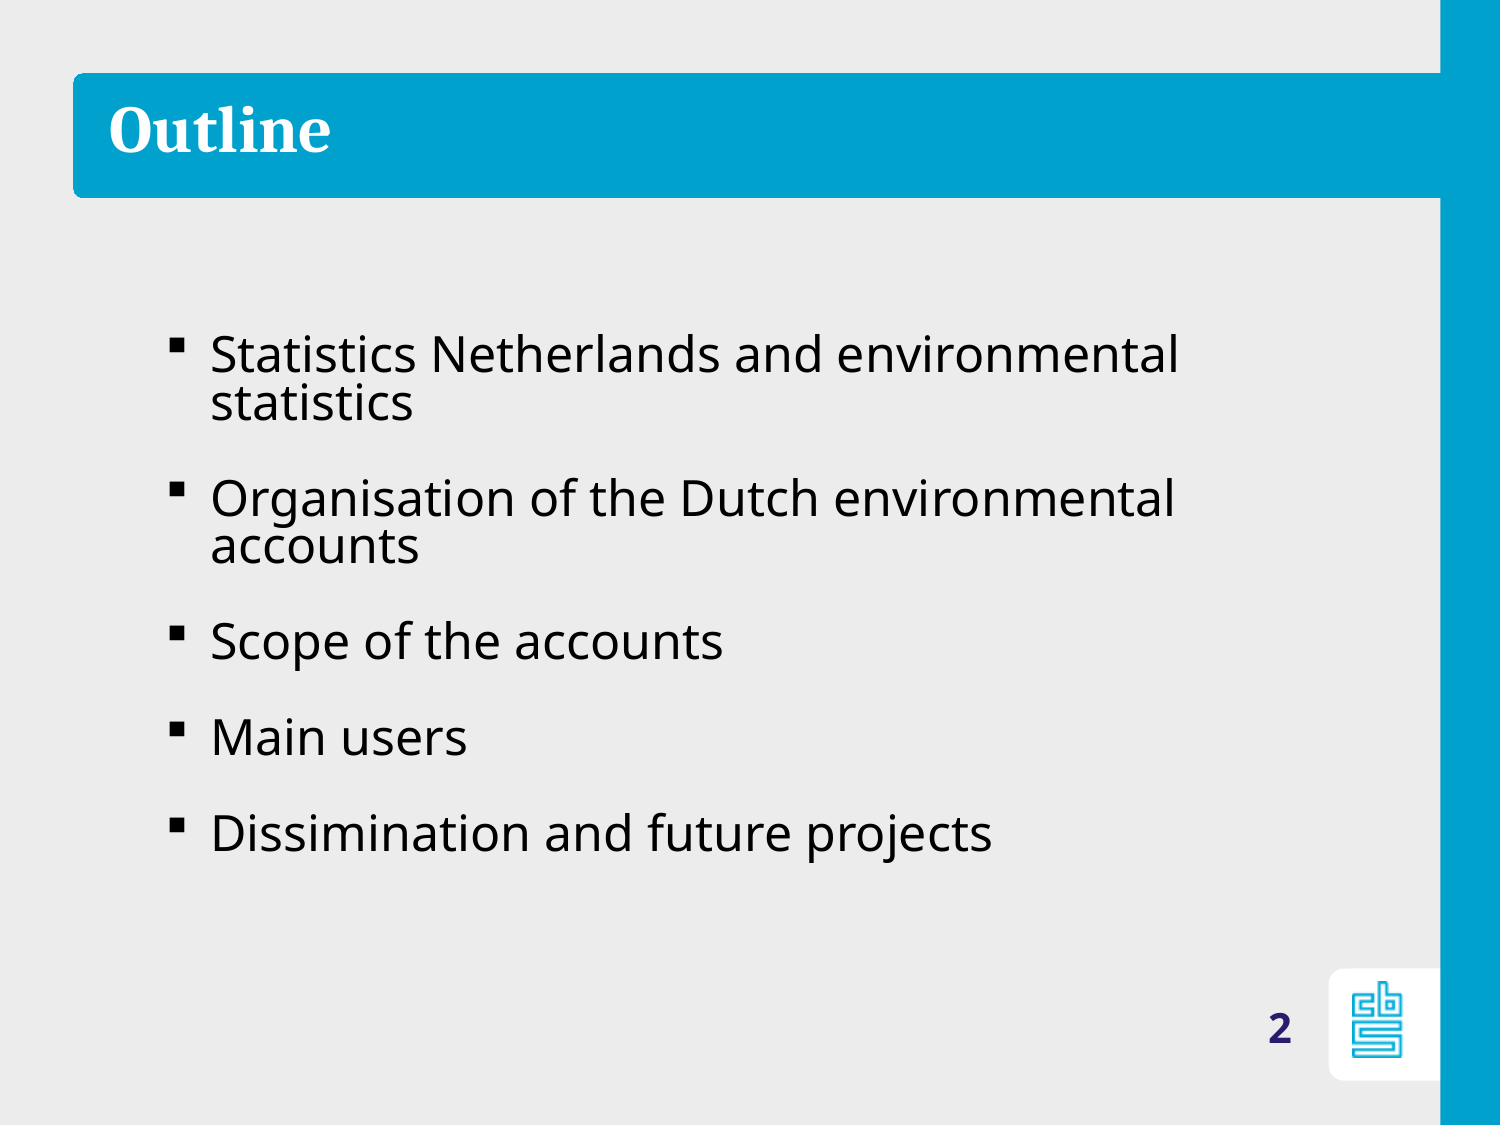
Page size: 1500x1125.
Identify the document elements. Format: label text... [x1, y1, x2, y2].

picture [1352, 981, 1405, 1058]
slide_number 2 [1198, 995, 1293, 1066]
list Statistics Netherlands and environmental statistics Organisation of the Dutch environmental accounts Scope of the accounts Main users Dissimination and future projects [150, 326, 1397, 990]
title Outline [94, 73, 1456, 198]
